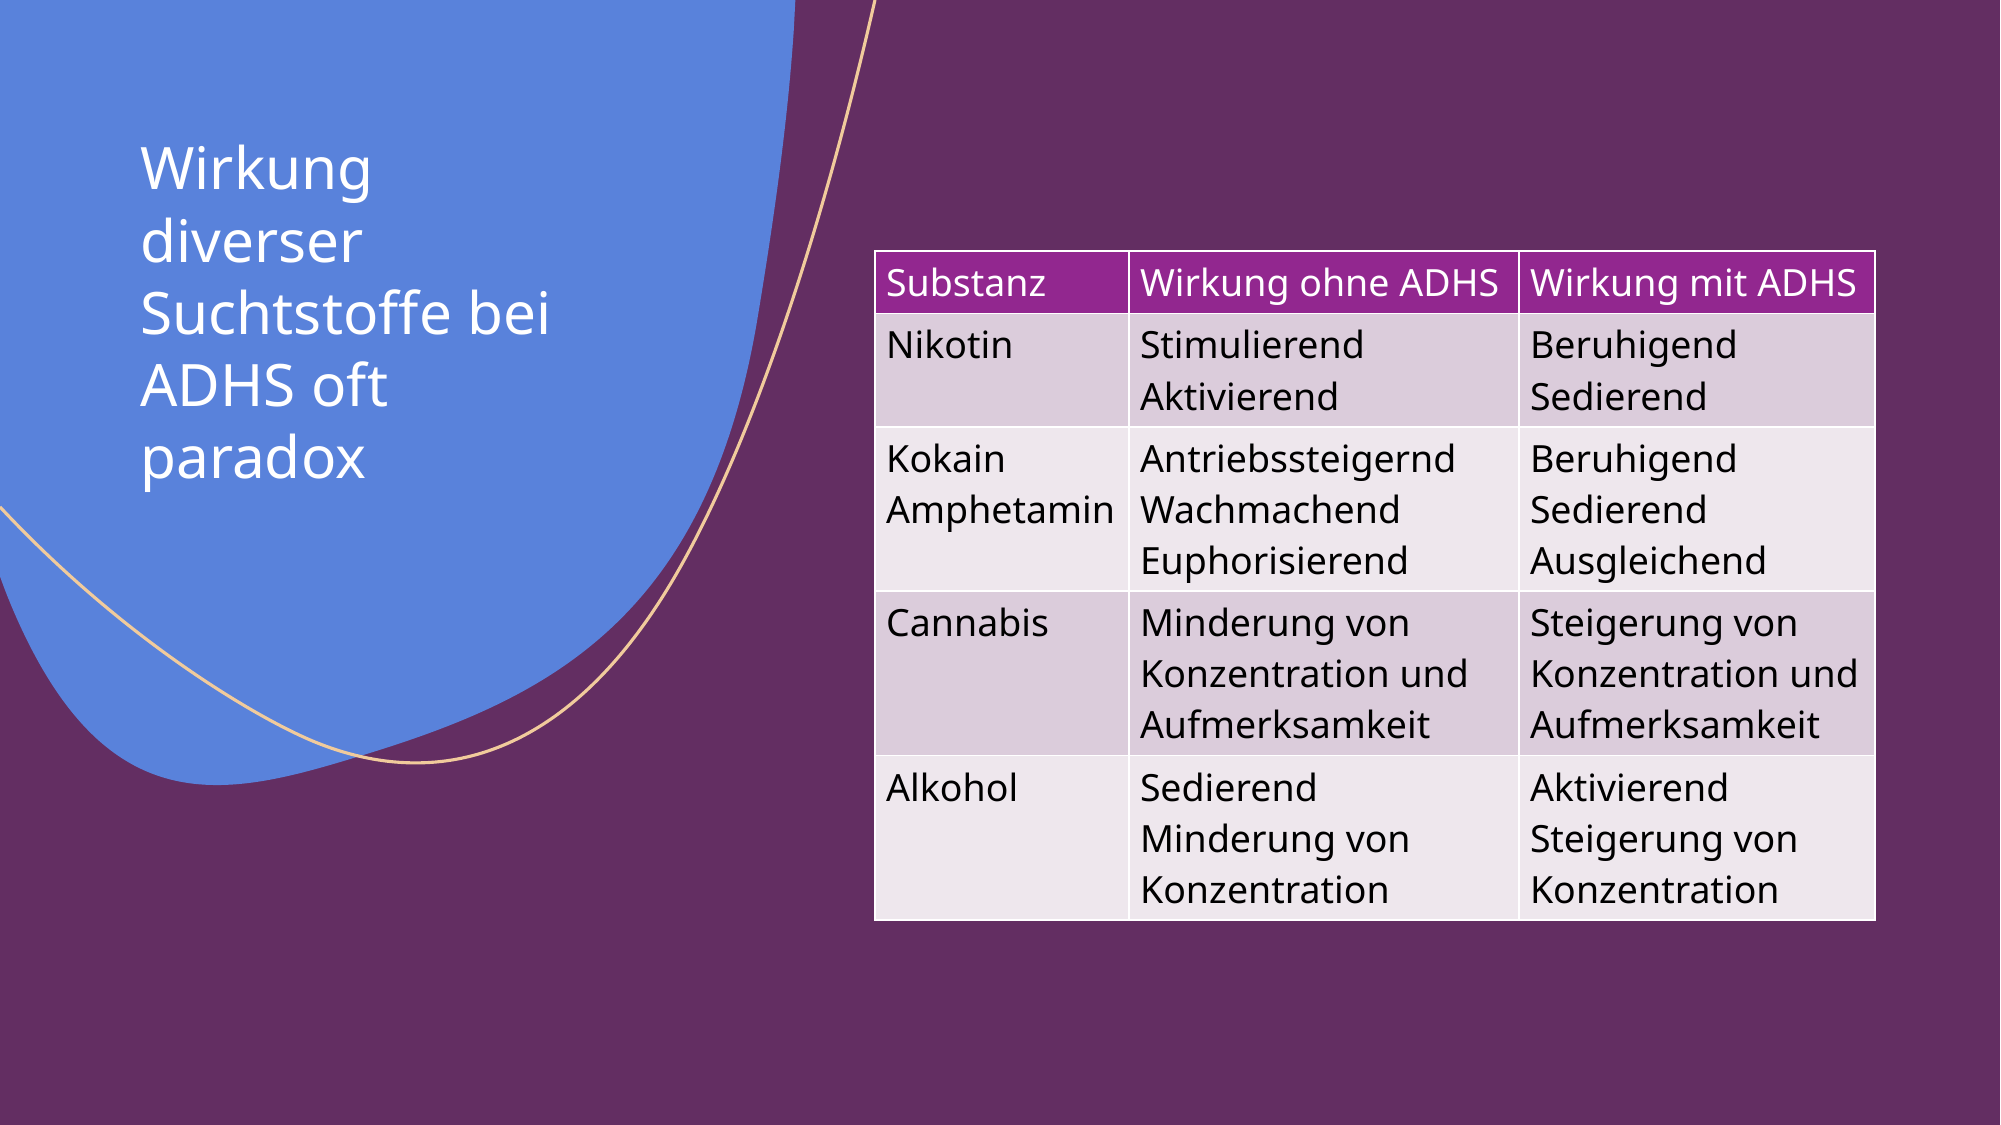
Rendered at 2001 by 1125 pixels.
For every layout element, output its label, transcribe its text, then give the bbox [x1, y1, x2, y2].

table_cell Kokain Amphetamin [876, 428, 1128, 590]
table_cell Beruhigend Sedierend [1520, 314, 1874, 426]
table_header Substanz [876, 252, 1128, 313]
text_box [0, 0, 876, 764]
table_cell Antriebssteigernd Wachmachend Euphorisierend [1130, 428, 1518, 590]
text_box [0, 0, 797, 506]
table_cell Alkohol [876, 756, 1128, 919]
table_cell Nikotin [876, 314, 1128, 426]
table_cell Cannabis [876, 592, 1128, 755]
table_cell Sedierend Minderung von Konzentration [1130, 756, 1518, 919]
table_cell Stimulierend Aktivierend [1130, 314, 1518, 426]
table_cell Minderung von Konzentration und Aufmerksamkeit [1130, 592, 1518, 755]
table_header Wirkung ohne ADHS [1130, 252, 1518, 313]
text_box [0, 0, 2000, 1125]
table_header Wirkung mit ADHS [1520, 252, 1874, 313]
table_cell Beruhigend Sedierend Ausgleichend [1520, 428, 1874, 590]
table_cell Steigerung von Konzentration und Aufmerksamkeit [1520, 592, 1874, 755]
text_box [0, 510, 358, 787]
title Wirkung diverser Suchtstoffe bei ADHS oft paradox [125, 125, 625, 500]
table_cell Aktivierend Steigerung von Konzentration [1520, 756, 1874, 919]
